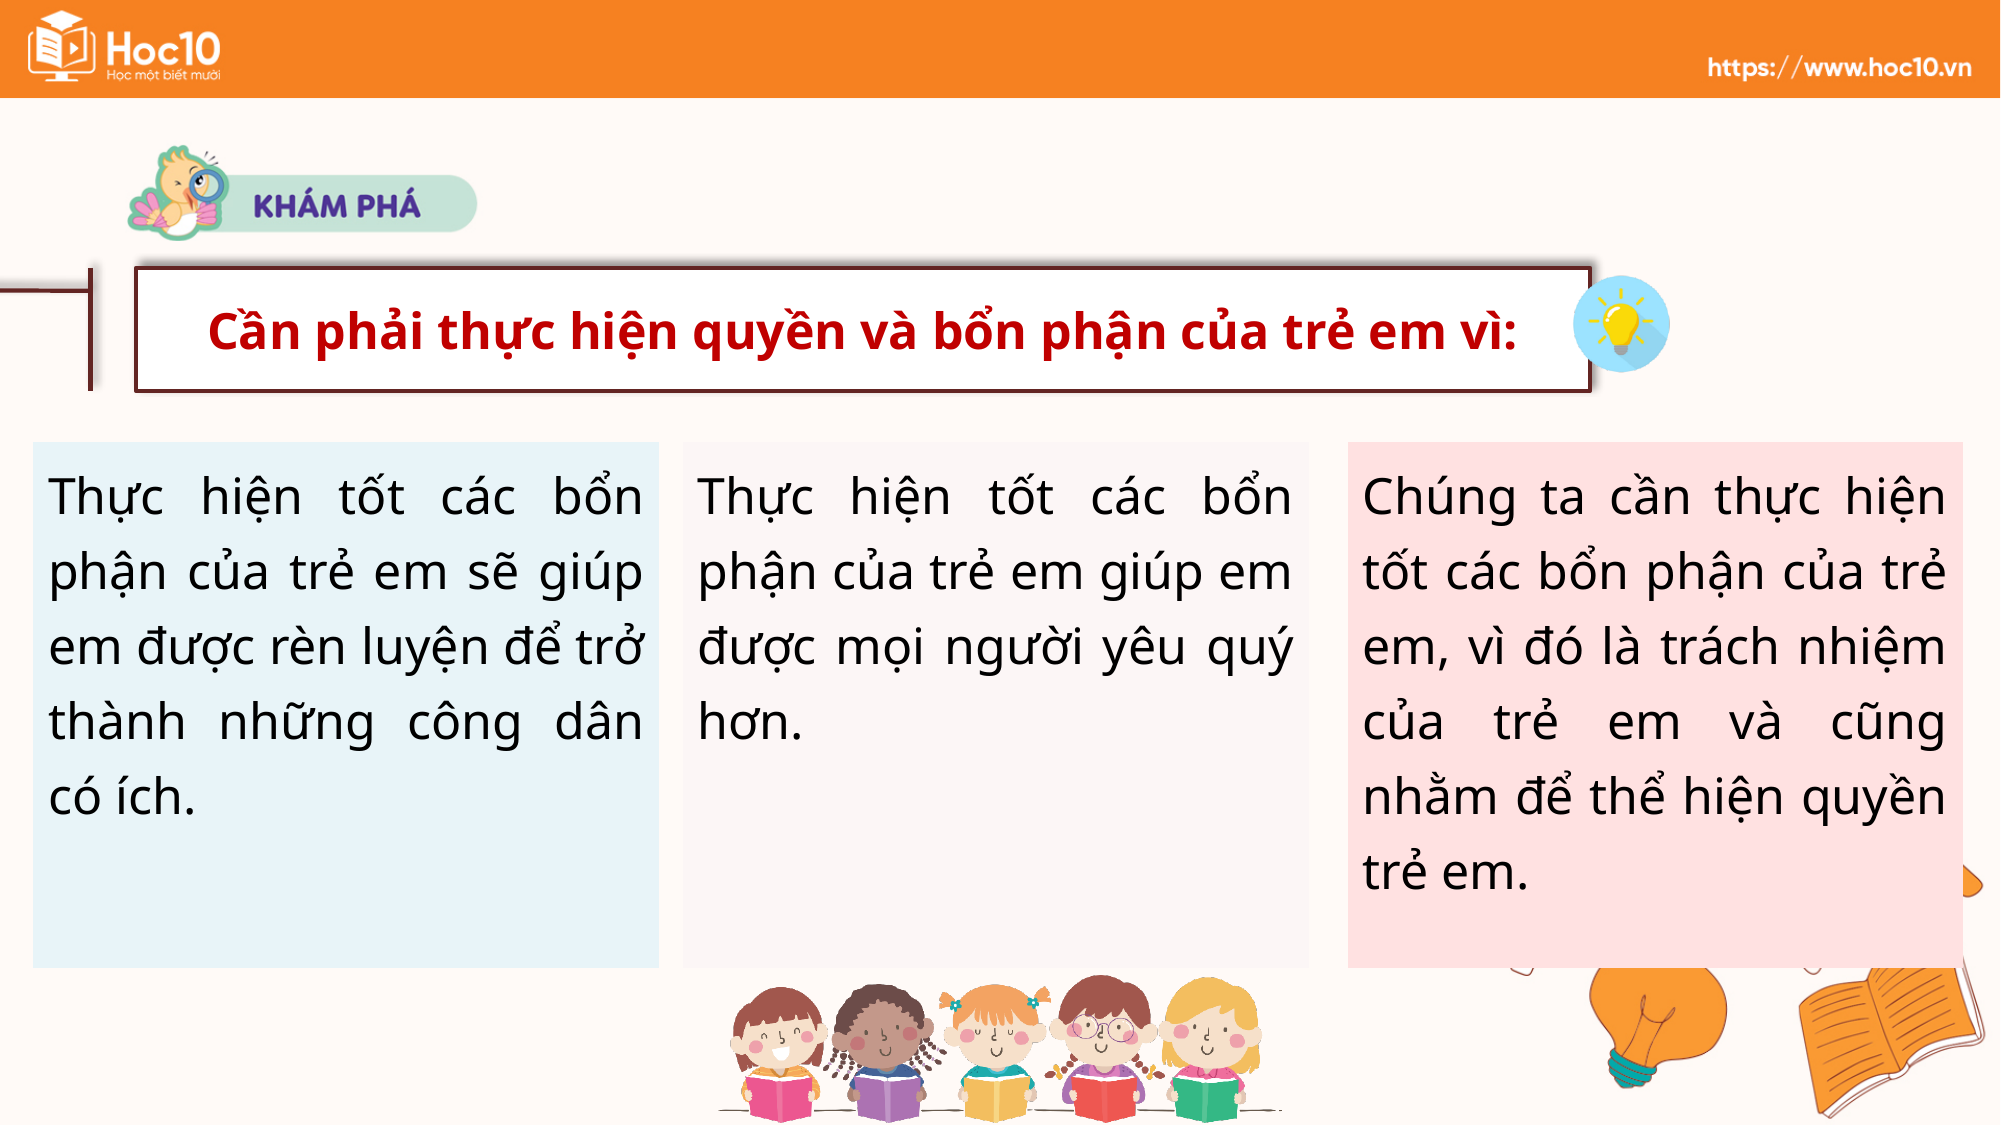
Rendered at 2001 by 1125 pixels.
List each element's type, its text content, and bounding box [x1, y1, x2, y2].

text_box Thực hiện tốt các bổn phận của trẻ em giúp em được mọi người yêu quý hơn. [682, 441, 1309, 969]
text_box Chúng ta cần thực hiện tốt các bổn phận của trẻ em, vì đó là trách nhiệm của trẻ em và cũng nhằm để thể hiện quyền trẻ em. [1347, 441, 1963, 969]
picture [0, 0, 2001, 1125]
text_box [135, 260, 1683, 391]
text_box Thực hiện tốt các bổn phận của trẻ em sẽ giúp em được rèn luyện để trở thành những công dân có ích. [33, 441, 660, 969]
